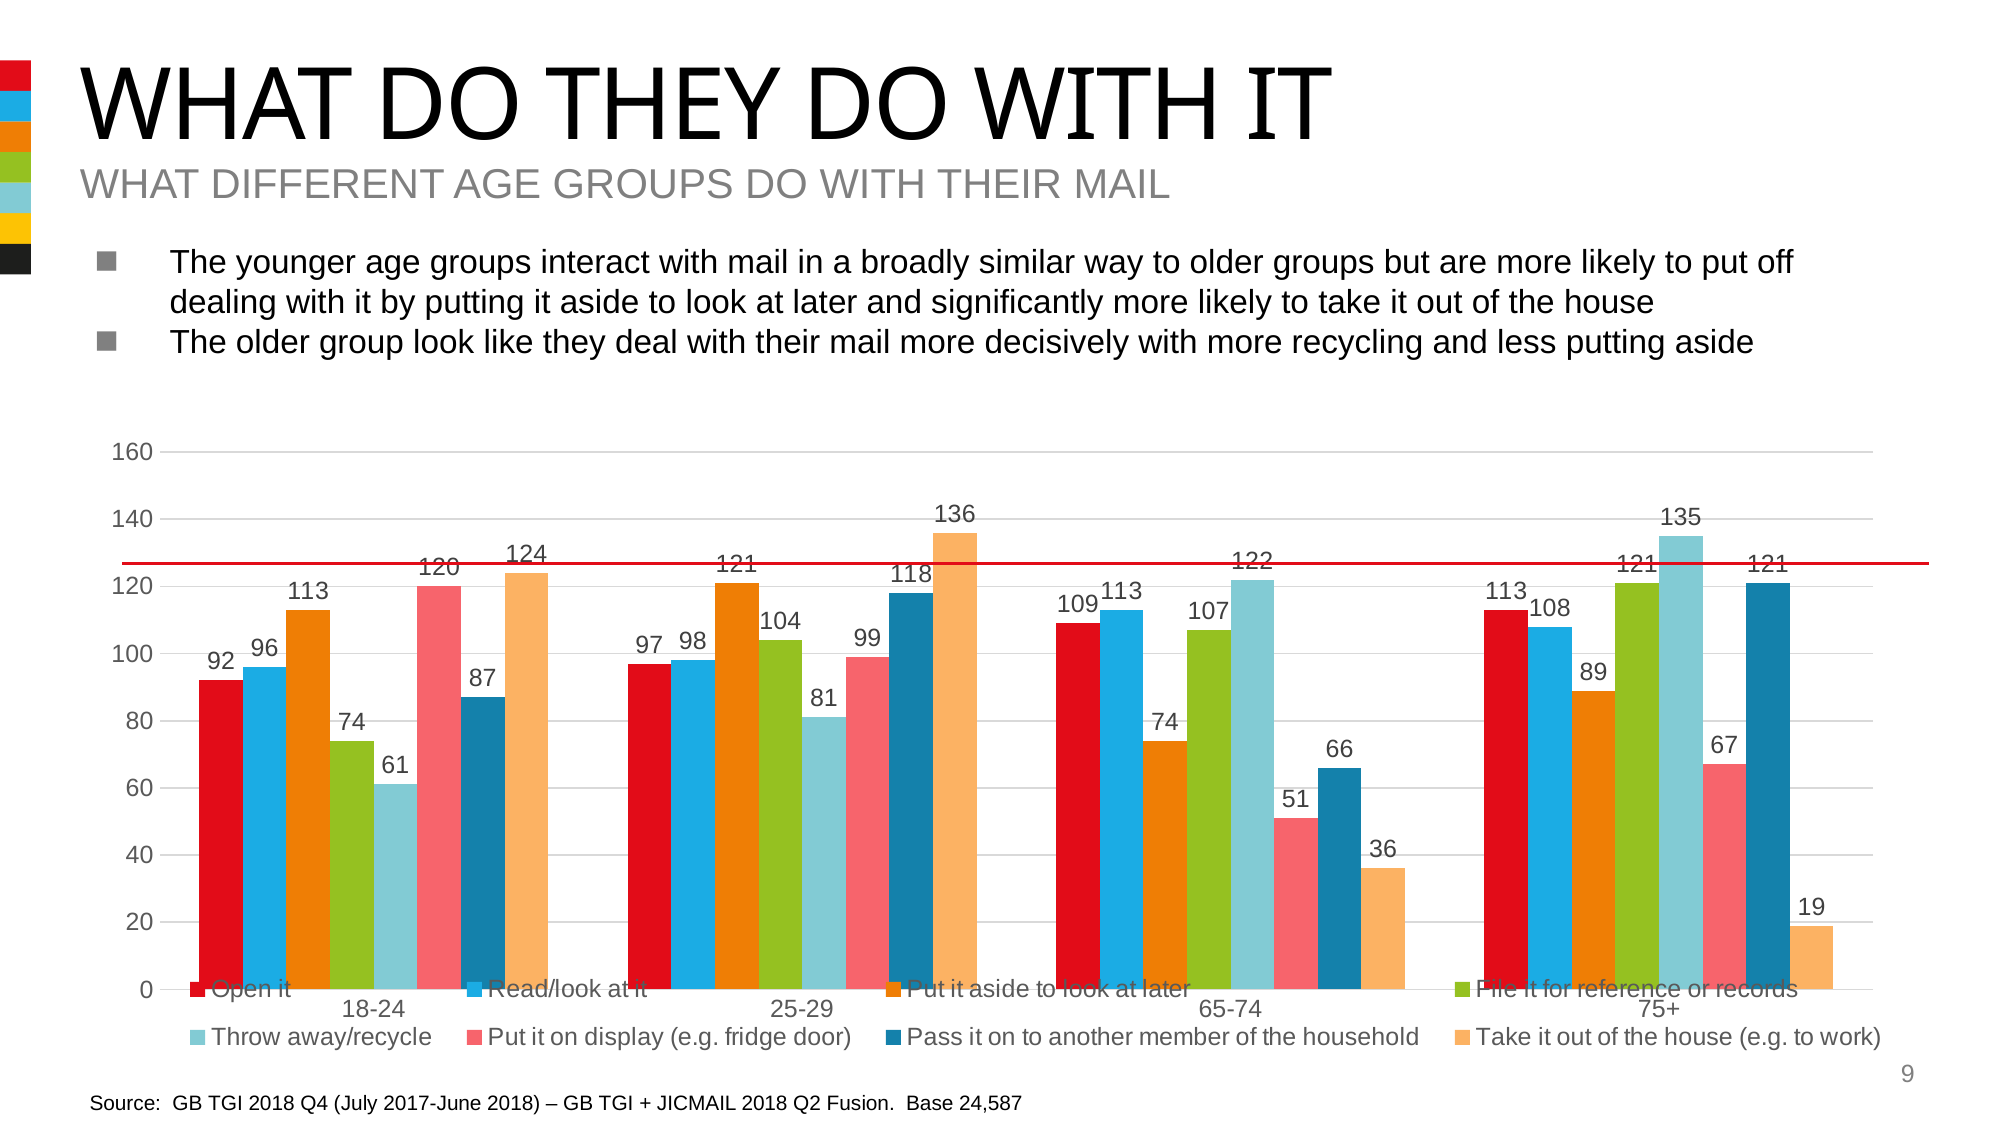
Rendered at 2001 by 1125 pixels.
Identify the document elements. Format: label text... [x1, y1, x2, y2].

list What different age groups do with their mail [79, 162, 1915, 207]
text_box Source: GB TGI 2018 Q4 (July 2017-June 2018) – GB TGI + JICMAIL 2018 Q2 Fusion. Base 24,587 [74, 1085, 1038, 1122]
title What do they do with it [79, 67, 1910, 146]
slide_number 9 [1845, 1057, 1915, 1087]
chart [74, 425, 1910, 1085]
text_box The younger age groups interact with mail in a broadly similar way to older groups but are more likely to put off dealing with it by putting it aside to look at later and significantly more likely to take it out of the house The older group look like they deal with their mail more decisively with more recycling and less putting aside [79, 232, 1915, 384]
